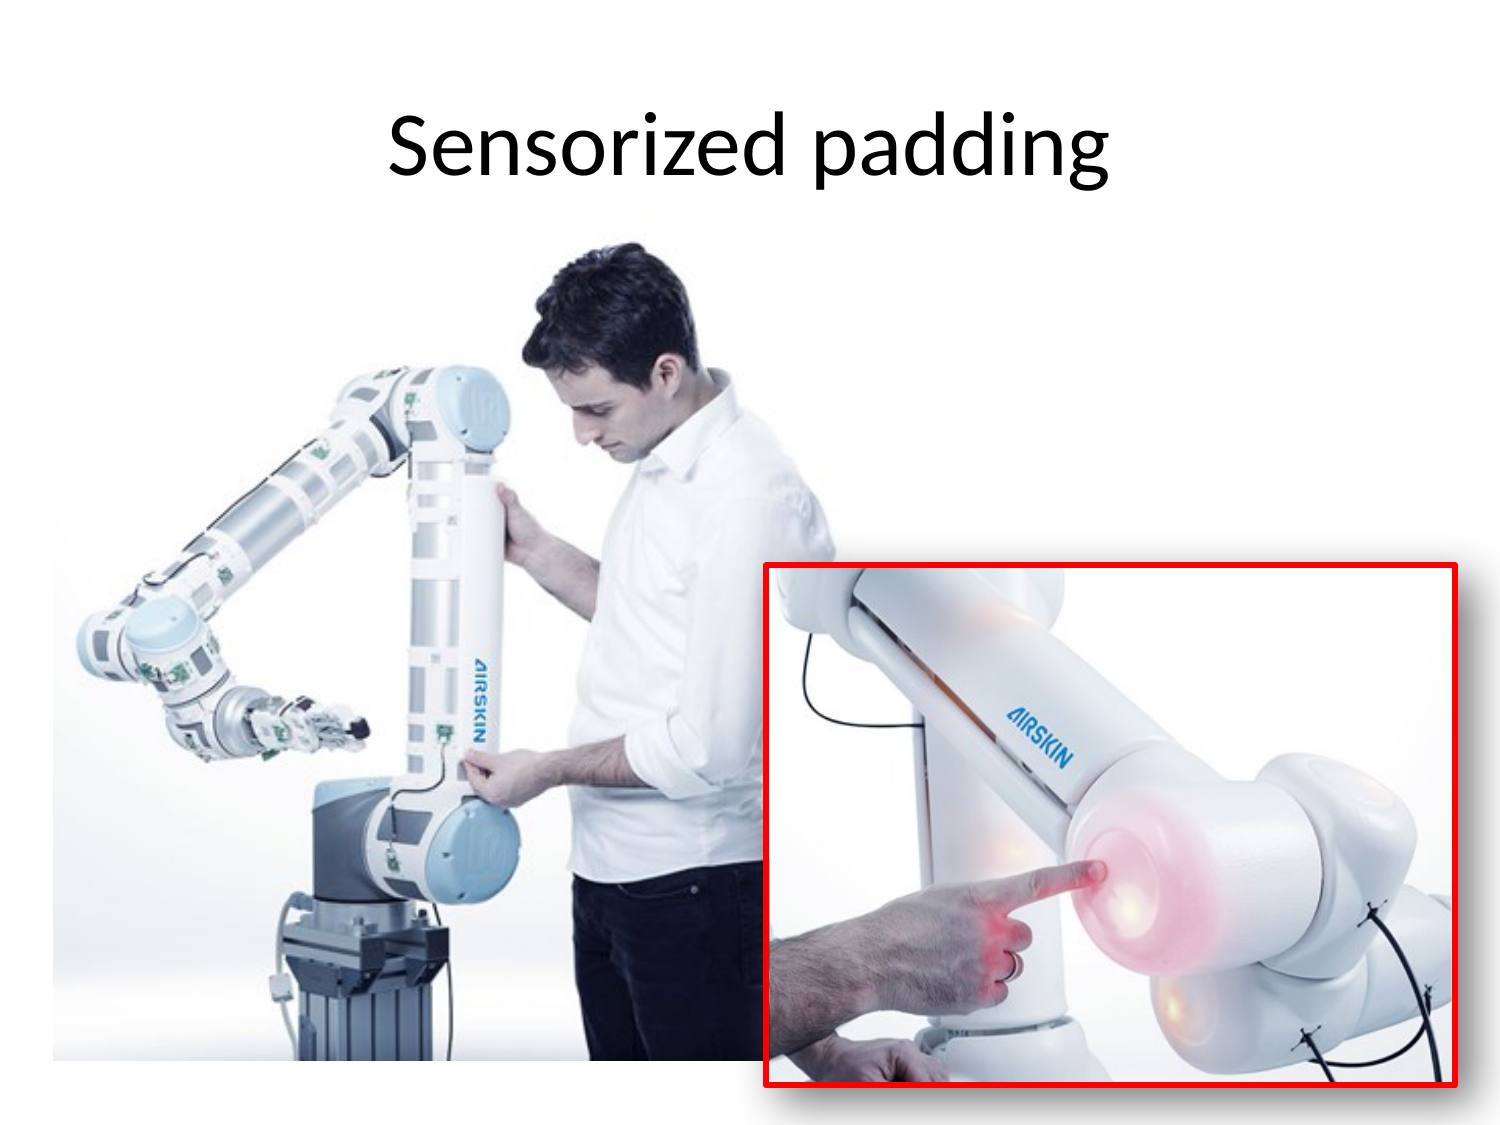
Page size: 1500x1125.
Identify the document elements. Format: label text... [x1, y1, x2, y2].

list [52, 207, 875, 1061]
picture [769, 568, 1453, 1083]
title Sensorized padding [75, 45, 1425, 233]
